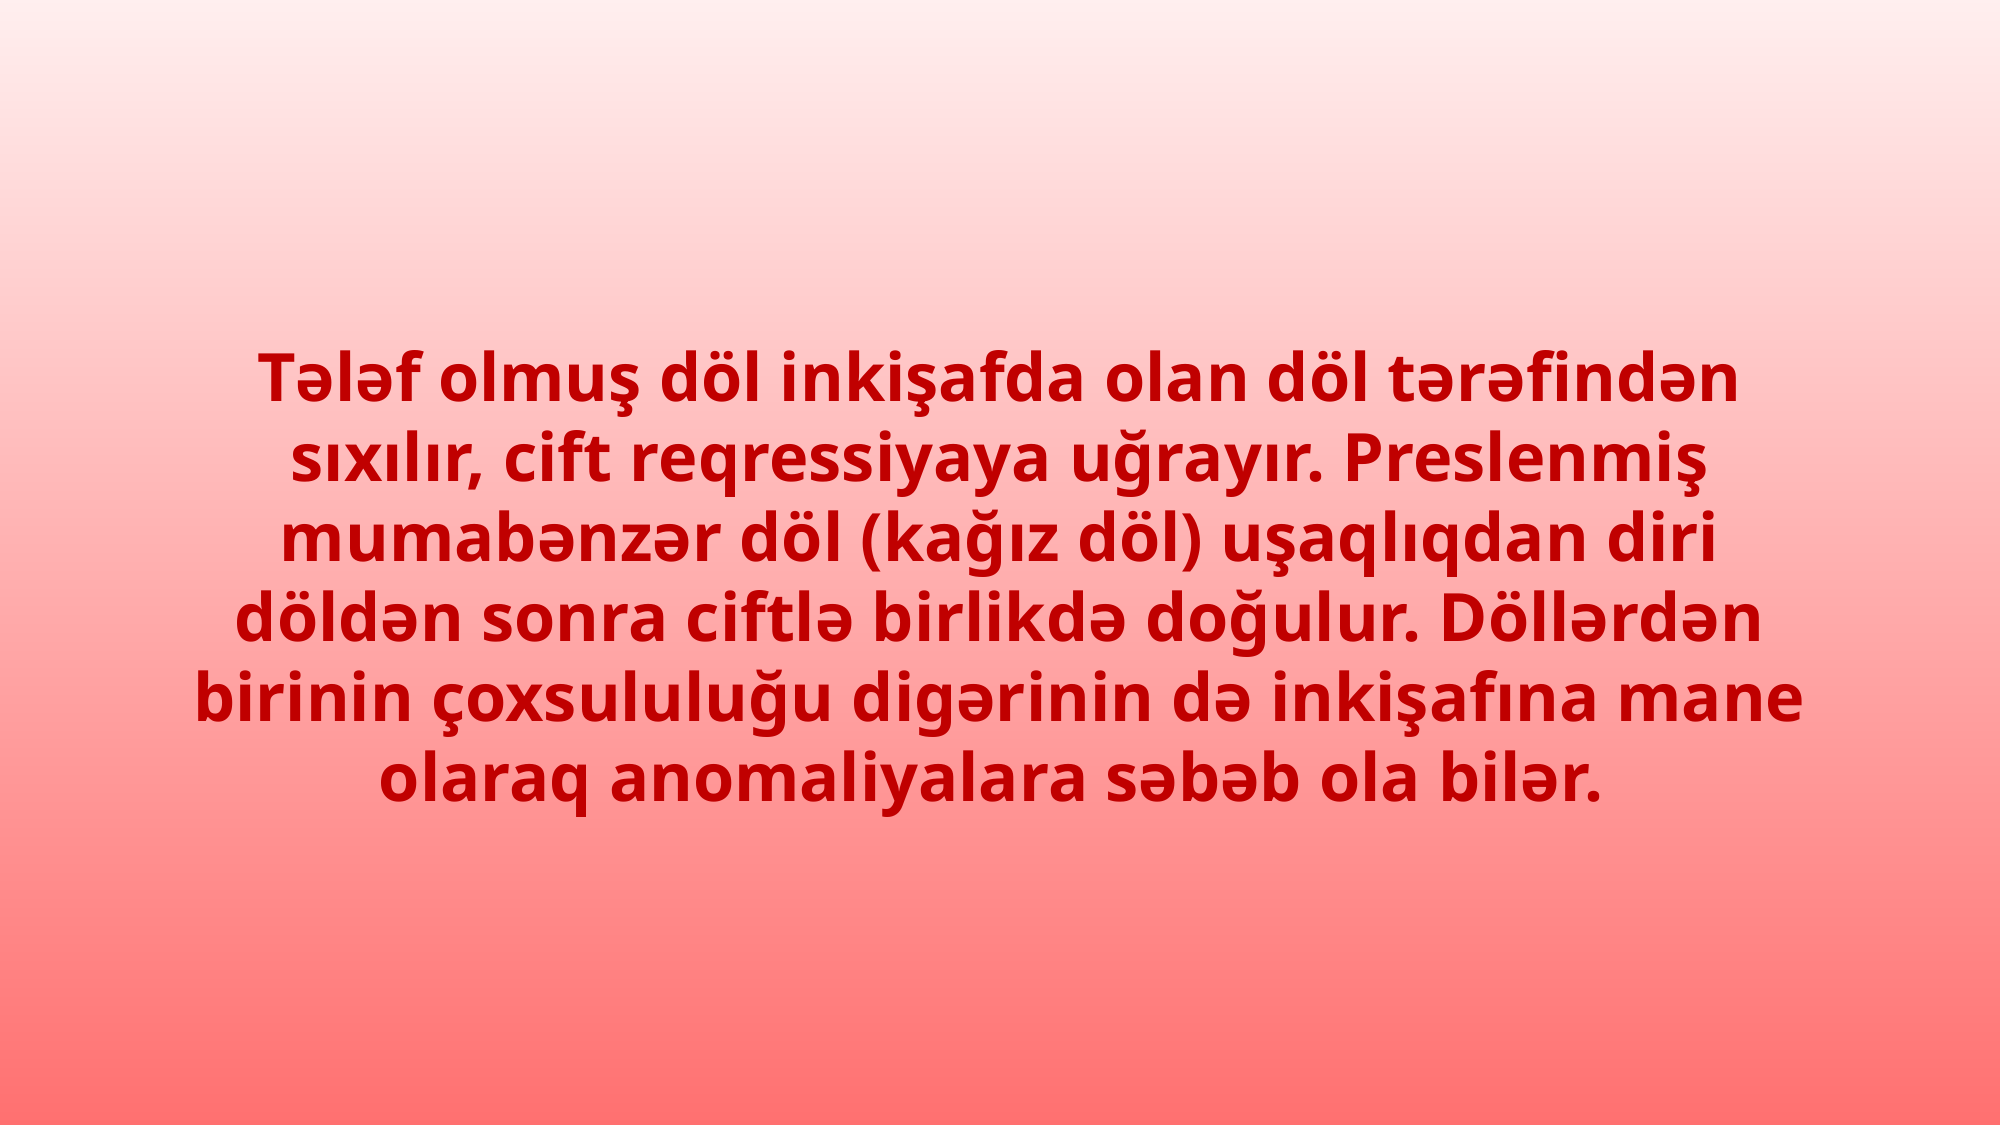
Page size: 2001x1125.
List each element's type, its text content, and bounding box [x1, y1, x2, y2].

text_box Tələf olmuş döl inkişafda olan döl tərəfindən sıxılır, cift reqressiyaya uğrayır. Preslenmiş mumabənzər döl (kağız döl) uşaqlıqdan diri döldən sonra ciftlə birlikdə doğulur. Döllərdən birinin çoxsululuğu digərinin də inkişafına mane olaraq anomaliyalara səbəb ola bilər. [160, 327, 1840, 823]
